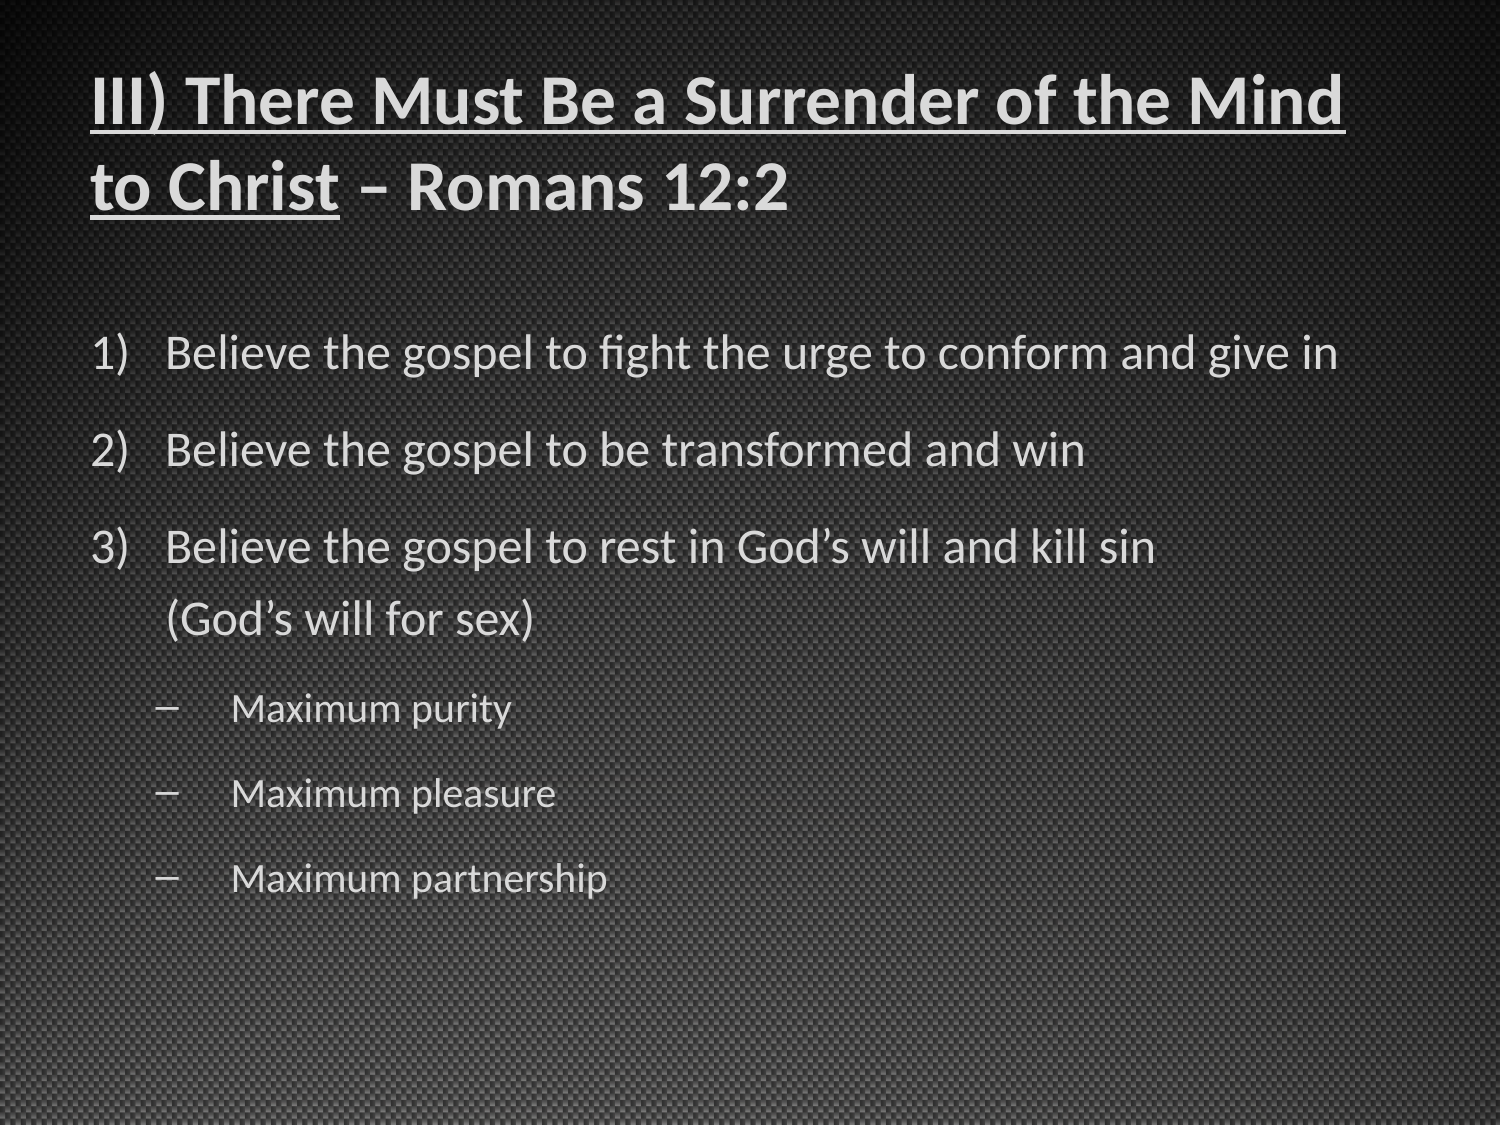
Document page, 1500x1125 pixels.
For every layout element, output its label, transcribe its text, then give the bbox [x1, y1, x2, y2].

picture [0, 0, 1500, 1125]
title III) There Must Be a Surrender of the Mind to Christ – Romans 12:2 [75, 45, 1425, 233]
list Believe the gospel to fight the urge to conform and give in Believe the gospel to be transformed and win Believe the gospel to rest in God’s will and kill sin (God’s will for sex) Maximum purity Maximum pleasure Maximum partnership [75, 299, 1425, 1125]
